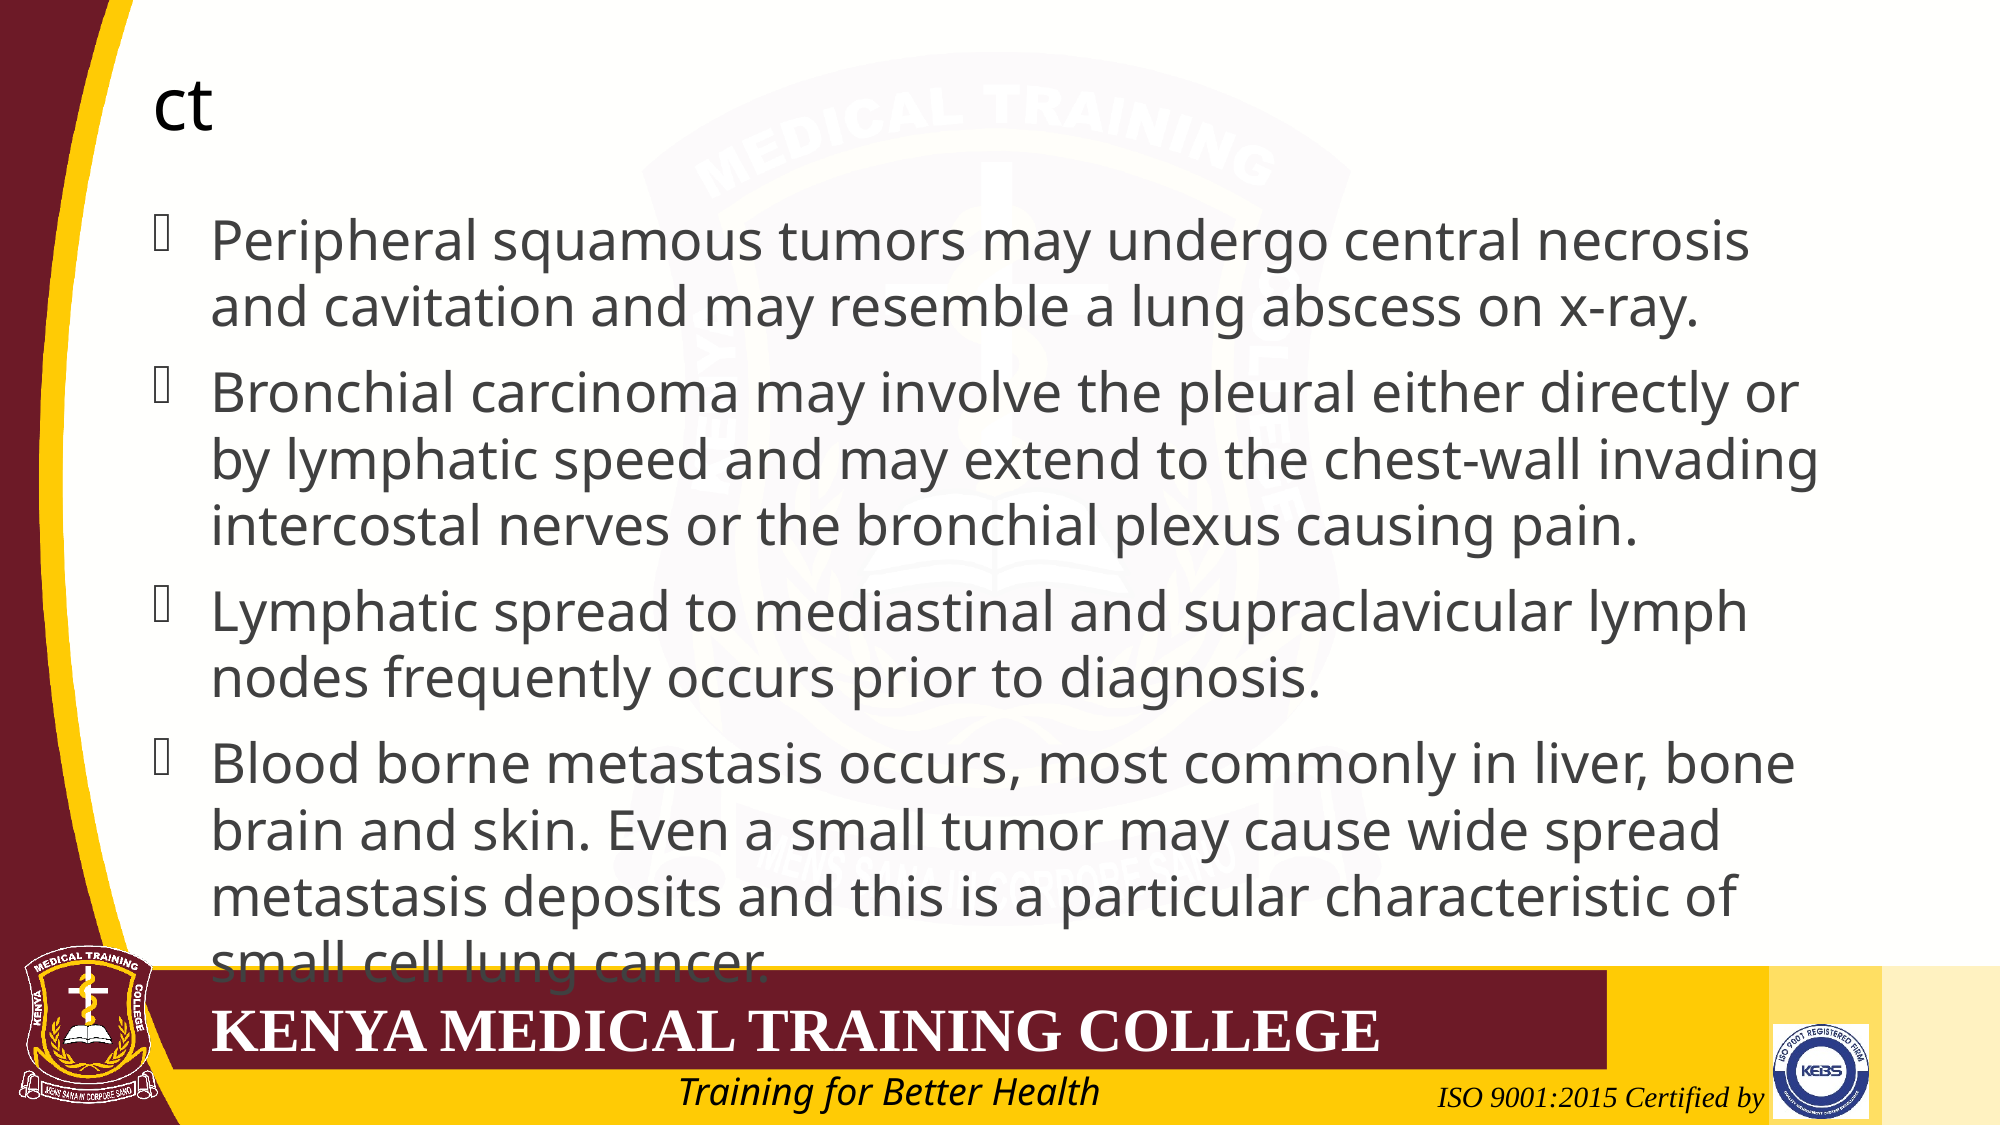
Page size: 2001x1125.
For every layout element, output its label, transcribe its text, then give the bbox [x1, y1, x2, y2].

picture [0, 0, 2000, 1125]
title ct [137, 59, 1863, 155]
list Peripheral squamous tumors may undergo central necrosis and cavitation and may resemble a lung abscess on x-ray. Bronchial carcinoma may involve the pleural either directly or by lymphatic speed and may extend to the chest-wall invading intercostal nerves or the bronchial plexus causing pain. Lymphatic spread to mediastinal and supraclavicular lymph nodes frequently occurs prior to diagnosis. Blood borne metastasis occurs, most commonly in liver, bone brain and skin. Even a small tumor may cause wide spread metastasis deposits and this is a particular characteristic of small cell lung cancer. [137, 197, 1863, 1014]
